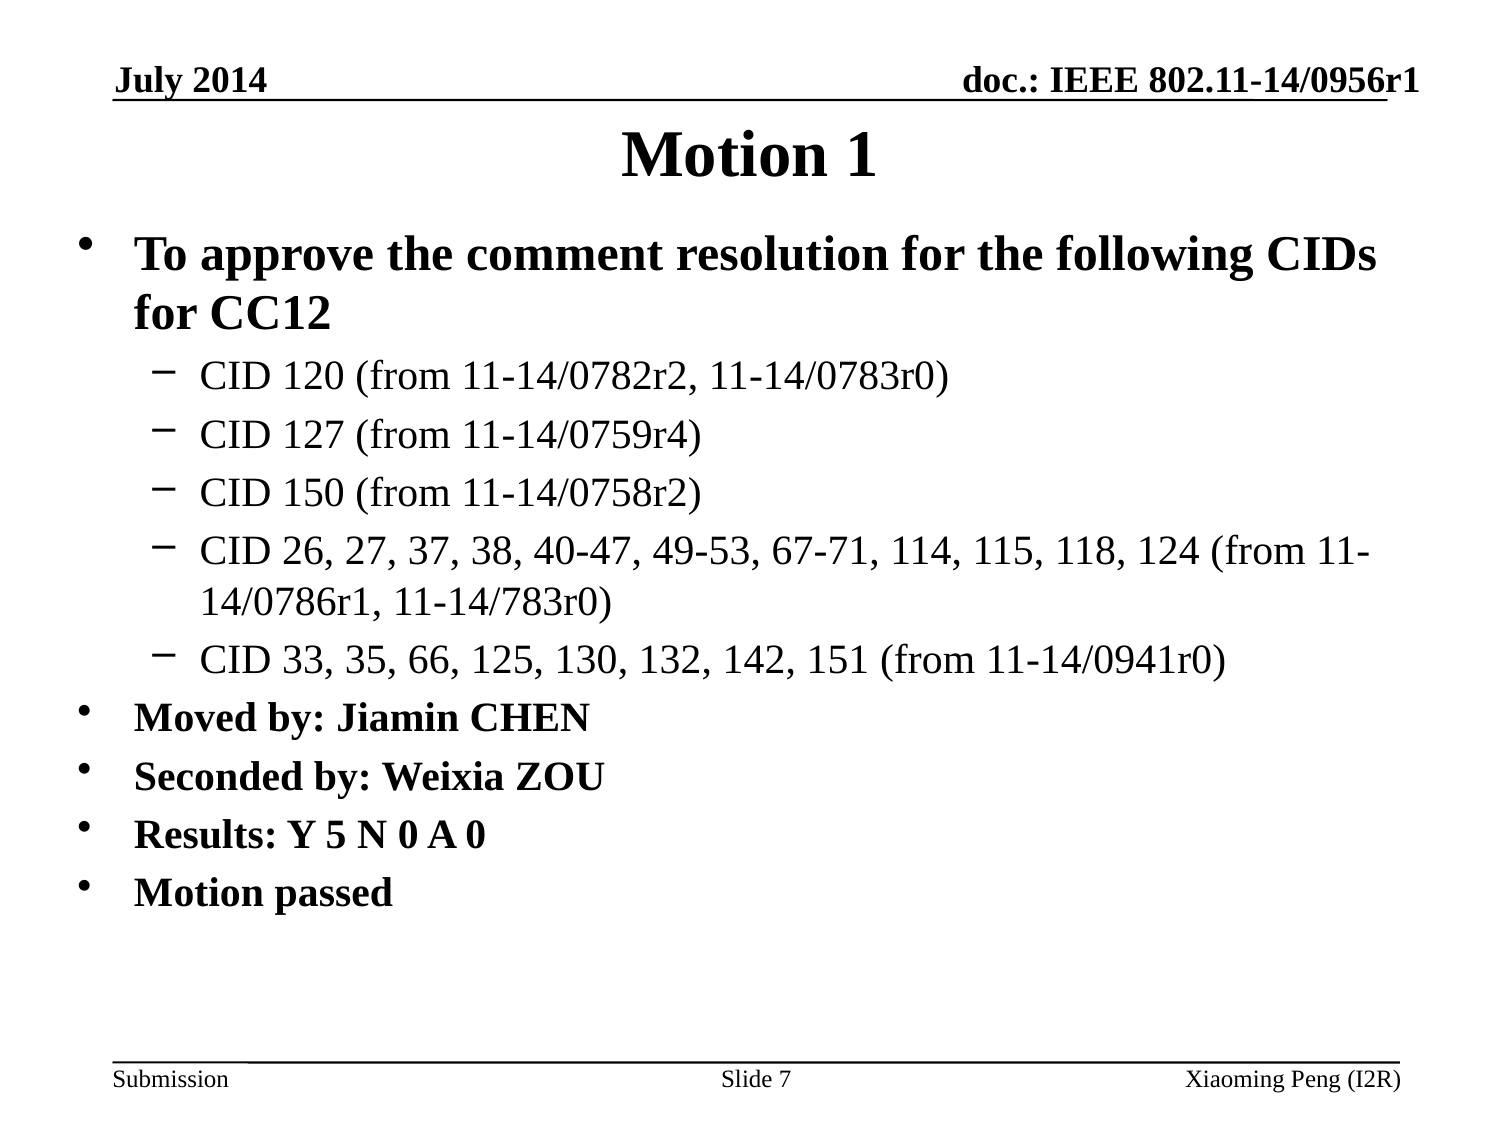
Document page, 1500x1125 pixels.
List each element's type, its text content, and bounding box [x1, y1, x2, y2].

title Motion 1 [112, 62, 1388, 212]
footer Xiaoming Peng (I2R) [1089, 1061, 1402, 1093]
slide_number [114, 54, 270, 101]
list To approve the comment resolution for the following CIDs for CC12 CID 120 (from 11-14/0782r2, 11-14/0783r0) CID 127 (from 11-14/0759r4) CID 150 (from 11-14/0758r2) CID 26, 27, 37, 38, 40-47, 49-53, 67-71, 114, 115, 118, 124 (from 11-14/0786r1, 11-14/783r0) CID 33, 35, 66, 125, 130, 132, 142, 151 (from 11-14/0941r0) Moved by: Jiamin CHEN Seconded by: Weixia ZOU Results: Y 5 N 0 A 0 Motion passed [62, 212, 1463, 1050]
slide_number Slide 7 [712, 1061, 800, 1093]
